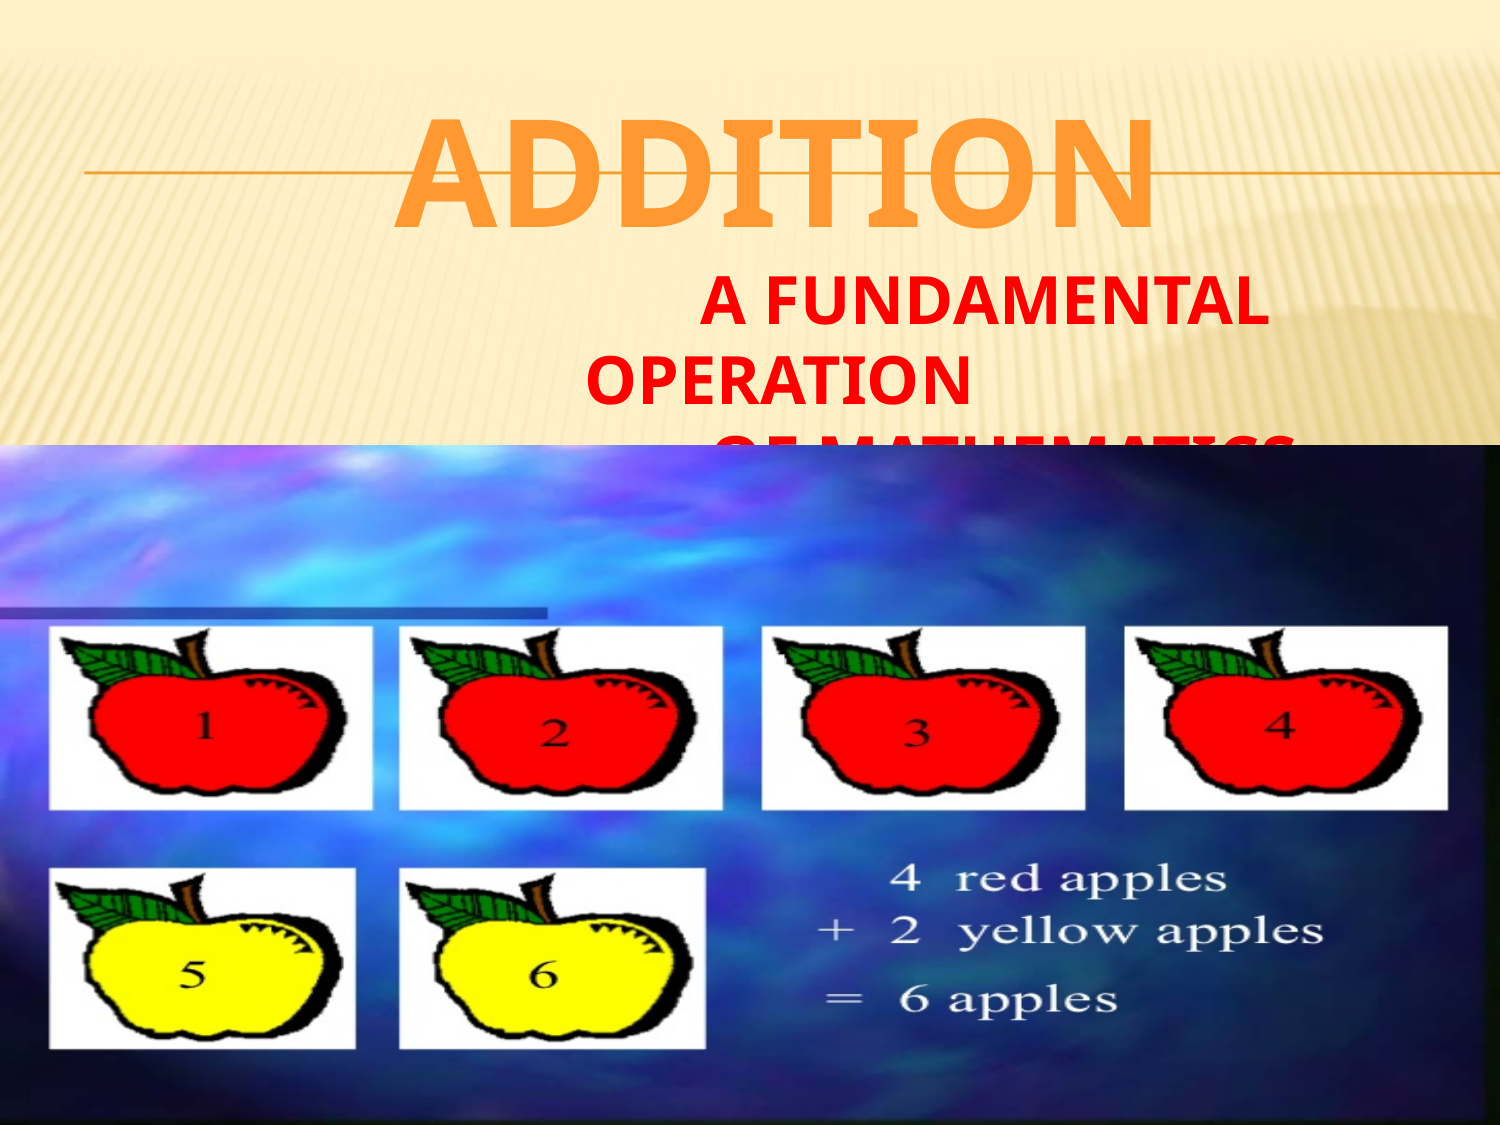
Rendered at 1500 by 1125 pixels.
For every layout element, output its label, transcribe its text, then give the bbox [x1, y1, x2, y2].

picture [0, 445, 1500, 1125]
text_box ADDITION A FUNDAMENTAL OPERATION OF MATHEMATICS [152, 70, 1407, 443]
